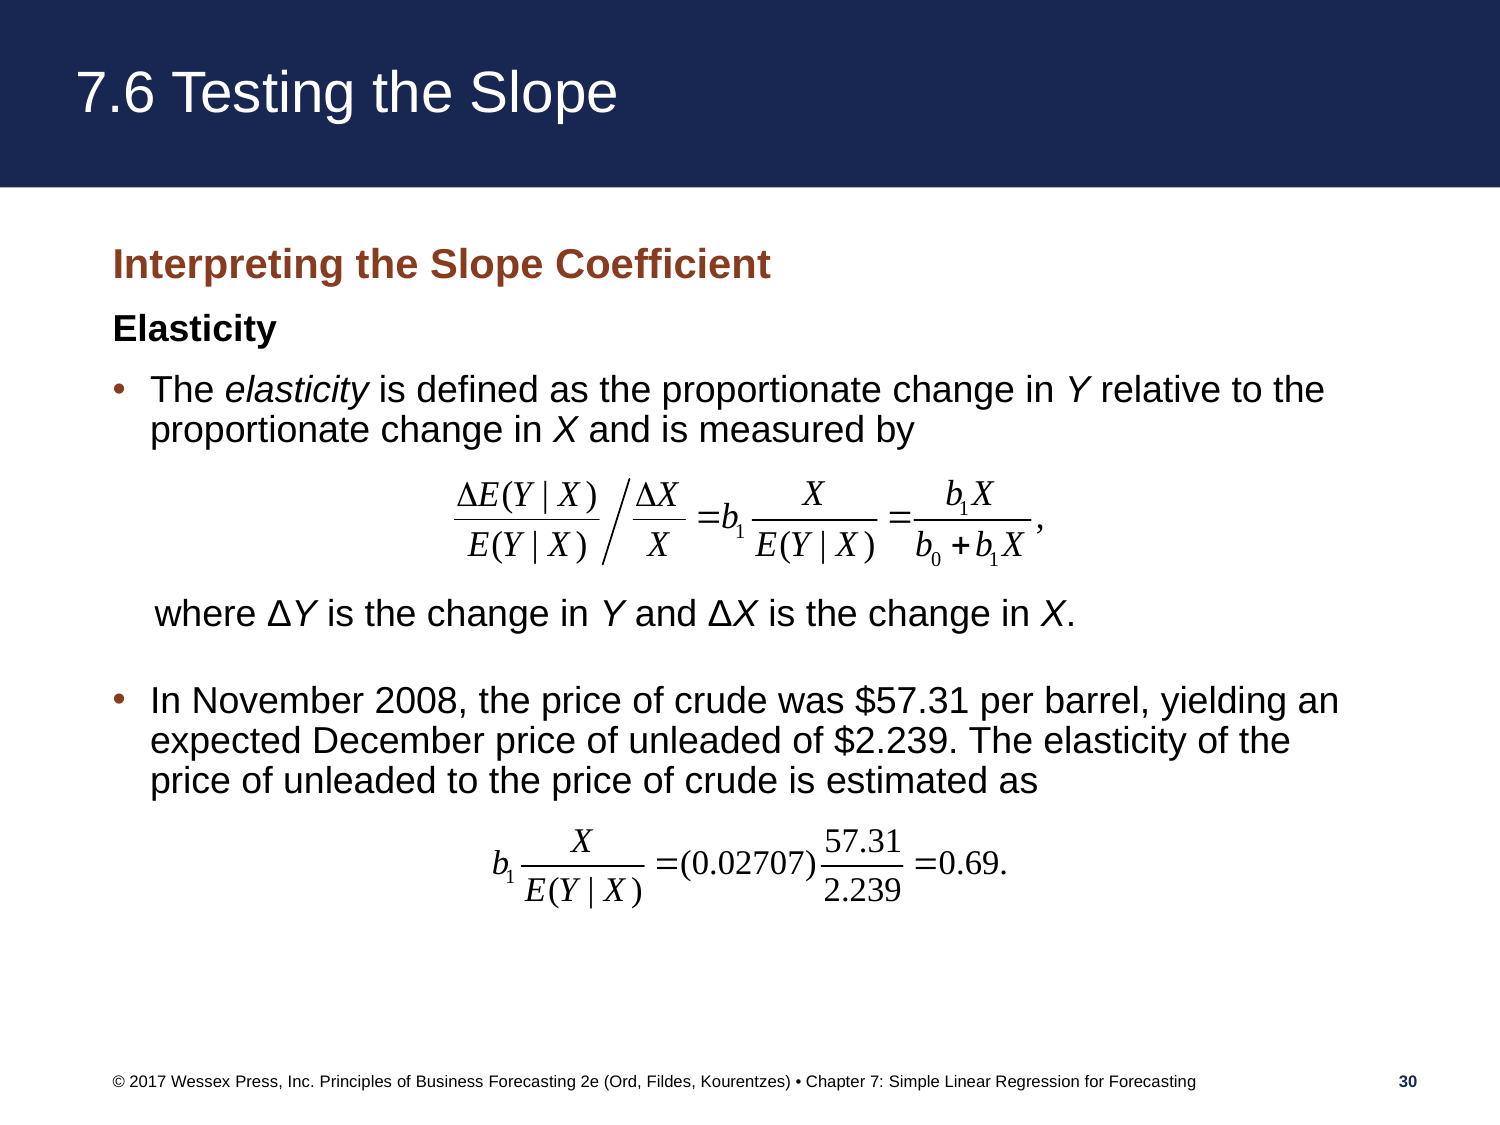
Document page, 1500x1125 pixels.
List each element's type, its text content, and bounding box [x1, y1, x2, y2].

title 7.6 Testing the Slope [0, 0, 1500, 188]
list Interpreting the Slope Coefficient Elasticity The elasticity is defined as the proportionate change in Y relative to the proportionate change in X and is measured by where ΔY is the change in Y and ΔX is the change in X. In November 2008, the price of crude was $57.31 per barrel, yielding an expected December price of unleaded of $2.239. The elasticity of the price of unleaded to the price of crude is estimated as [112, 243, 1350, 1013]
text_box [487, 819, 1012, 915]
slide_number © 2017 Wessex Press, Inc. Principles of Business Forecasting 2e (Ord, Fildes, Kourentzes) • Chapter 7: Simple Linear Regression for Forecasting [112, 1065, 1333, 1096]
slide_number 30 [1350, 1065, 1418, 1096]
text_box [448, 471, 1051, 574]
